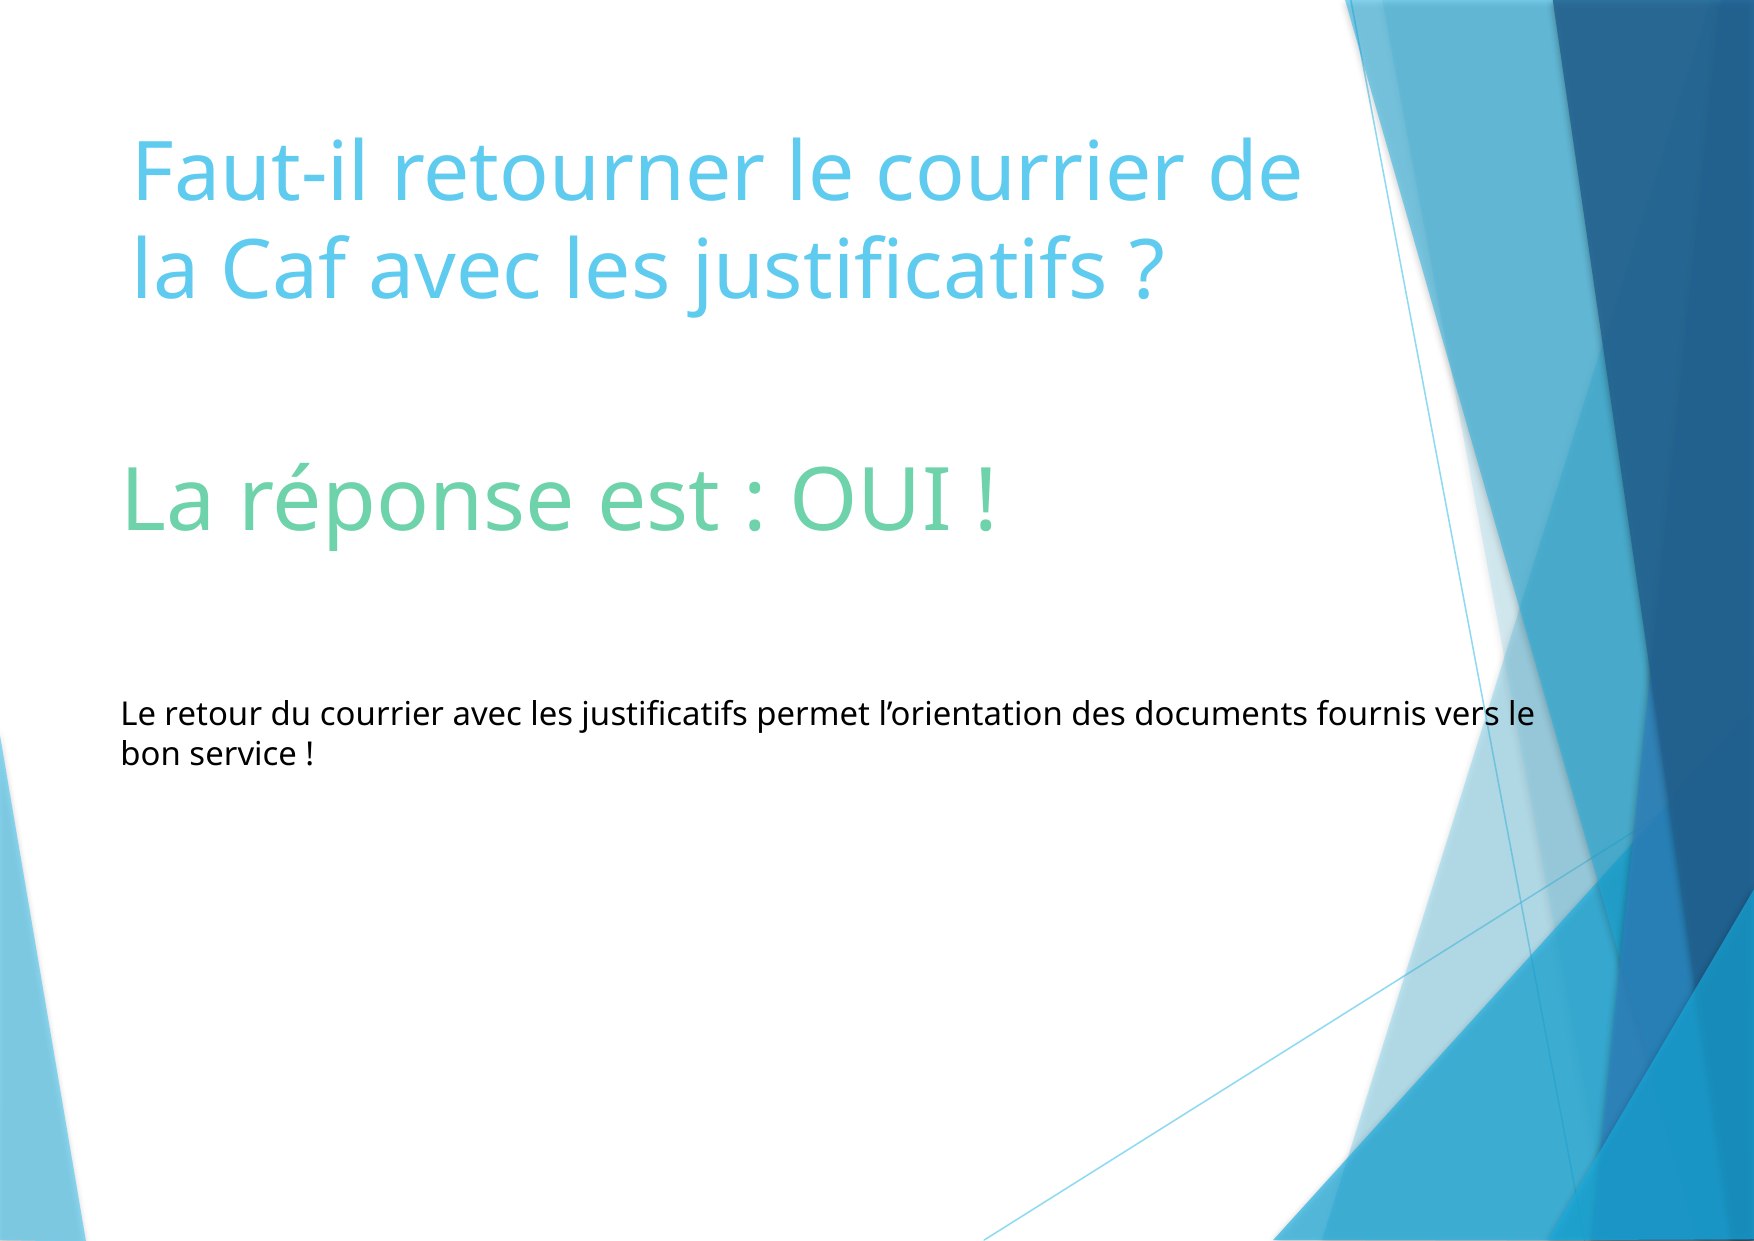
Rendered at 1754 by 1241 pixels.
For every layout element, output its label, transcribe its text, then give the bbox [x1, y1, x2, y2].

text_box Le retour du courrier avec les justificatifs permet l’orientation des documents fournis vers le bon service ! [105, 685, 1587, 780]
text_box La réponse est : OUI ! [105, 435, 1347, 555]
title Faut-il retourner le courrier de la Caf avec les justificatifs ? [116, 110, 1335, 350]
